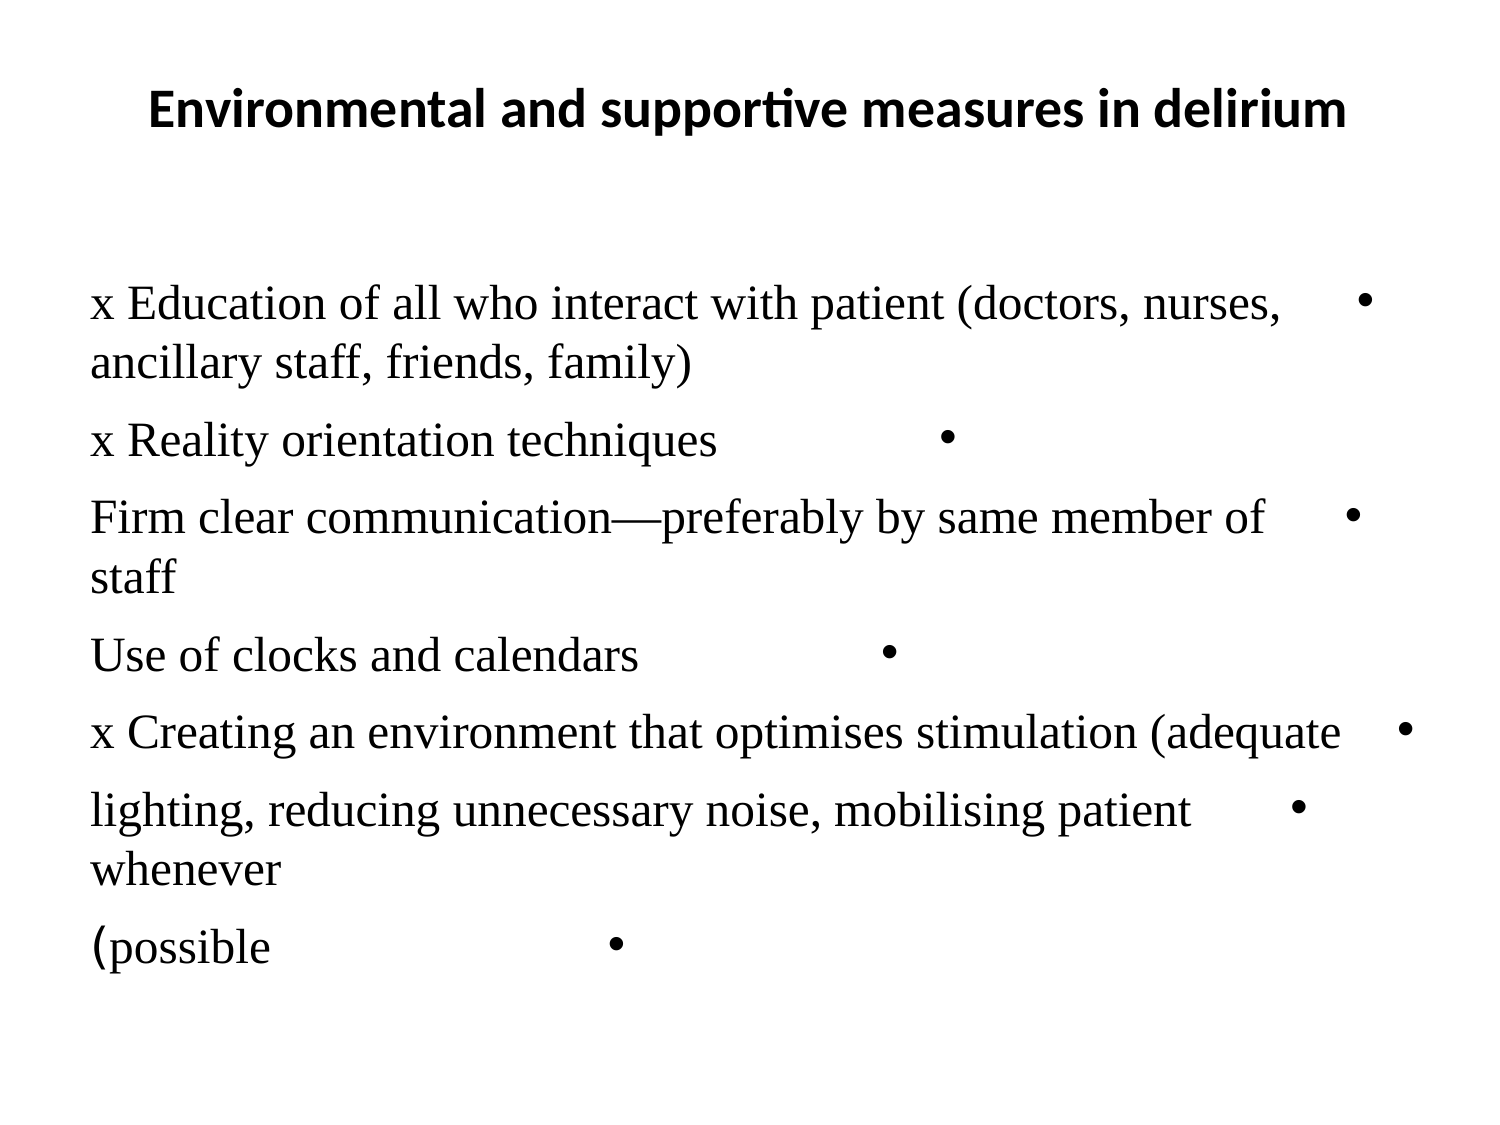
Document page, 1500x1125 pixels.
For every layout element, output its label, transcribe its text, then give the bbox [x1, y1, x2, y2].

list x Education of all who interact with patient (doctors, nurses, ancillary staff, friends, family) x Reality orientation techniques Firm clear communication—preferably by same member of staff Use of clocks and calendars x Creating an environment that optimises stimulation (adequate lighting, reducing unnecessary noise, mobilising patient whenever possible) [75, 262, 1425, 1005]
title Environmental and supportive measures in delirium [75, 45, 1425, 233]
